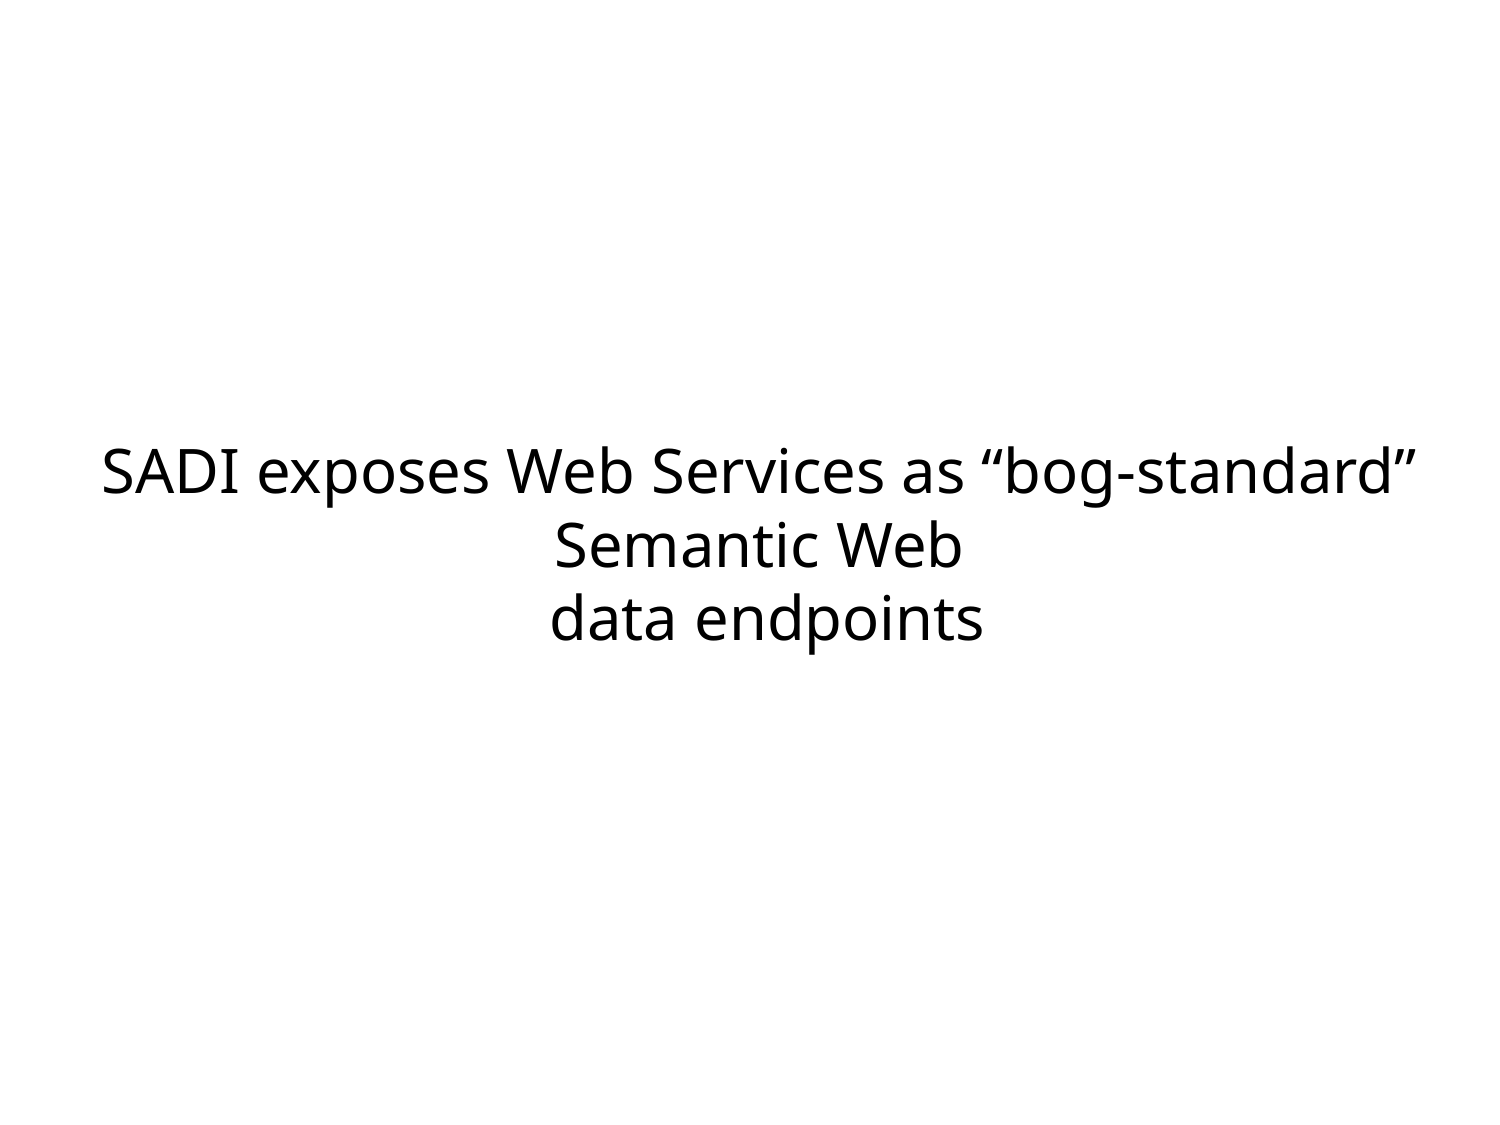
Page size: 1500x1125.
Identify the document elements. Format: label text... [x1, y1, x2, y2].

title SADI exposes Web Services as “bog-standard” Semantic Web data endpoints [70, 421, 1465, 663]
